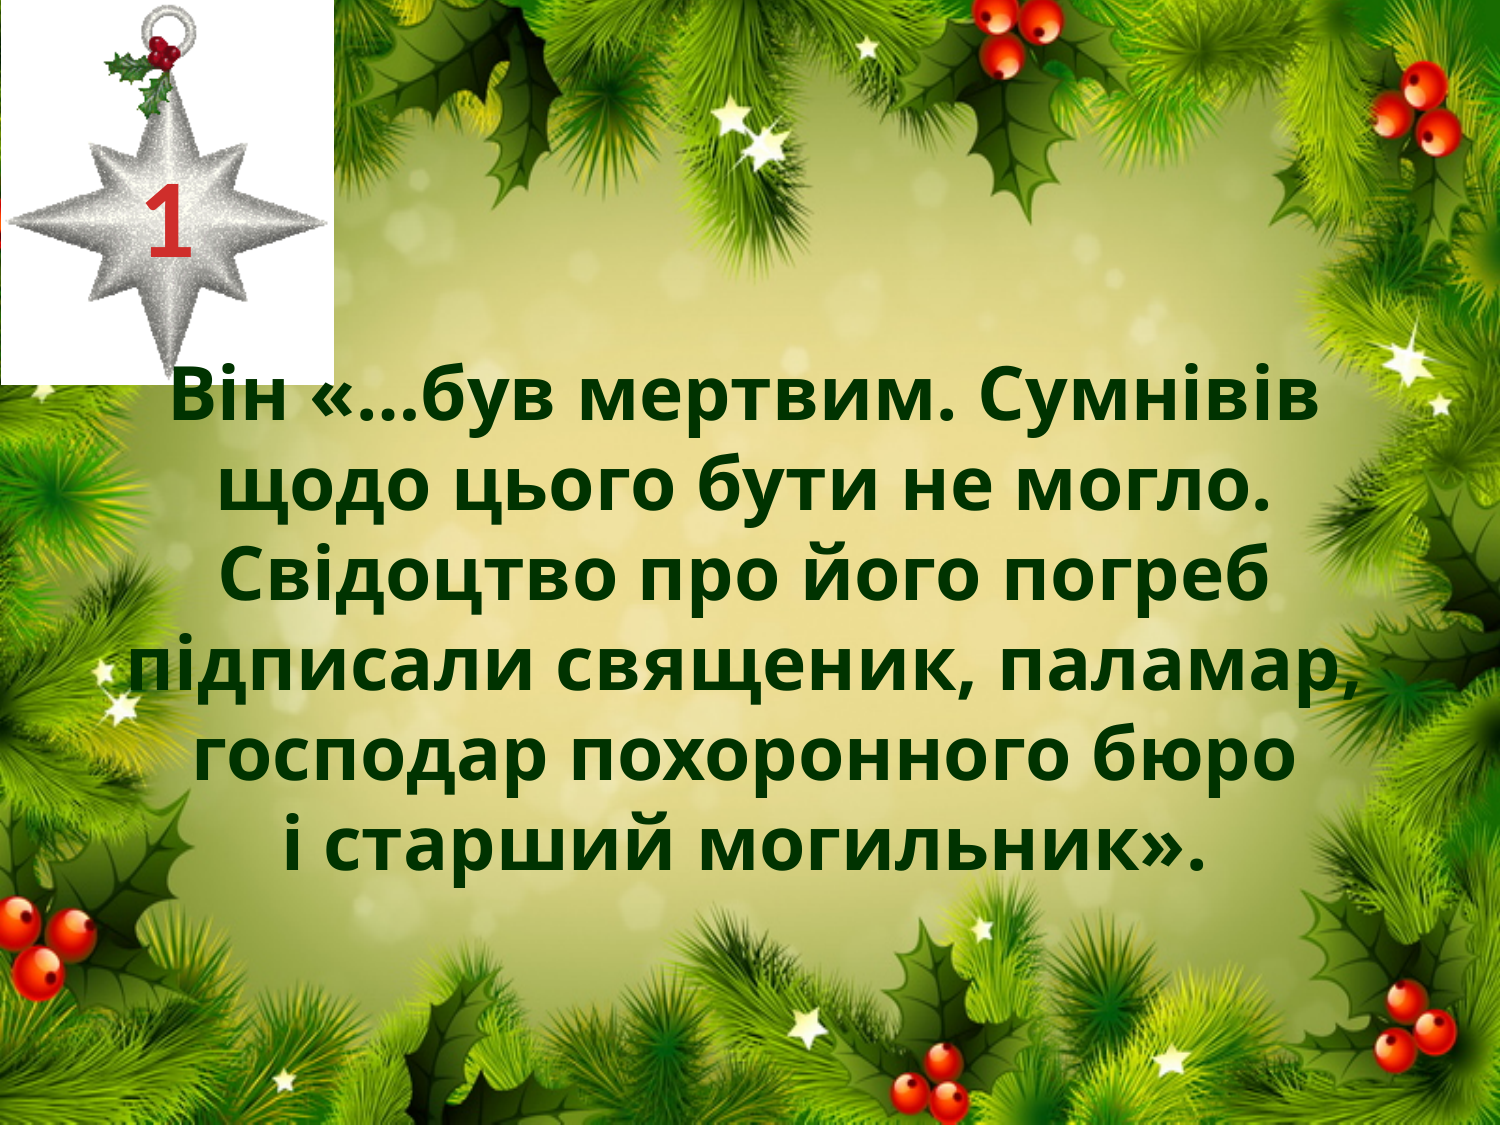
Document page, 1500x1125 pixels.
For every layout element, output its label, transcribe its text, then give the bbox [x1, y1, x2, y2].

picture [0, 0, 1500, 1125]
text_box Він «…був мертвим. Сумнівів щодо цього бути не могло. Свідоцтво про його погреб підписали священик, паламар, господар похоронного бюро і старший могильник». [110, 338, 1399, 893]
